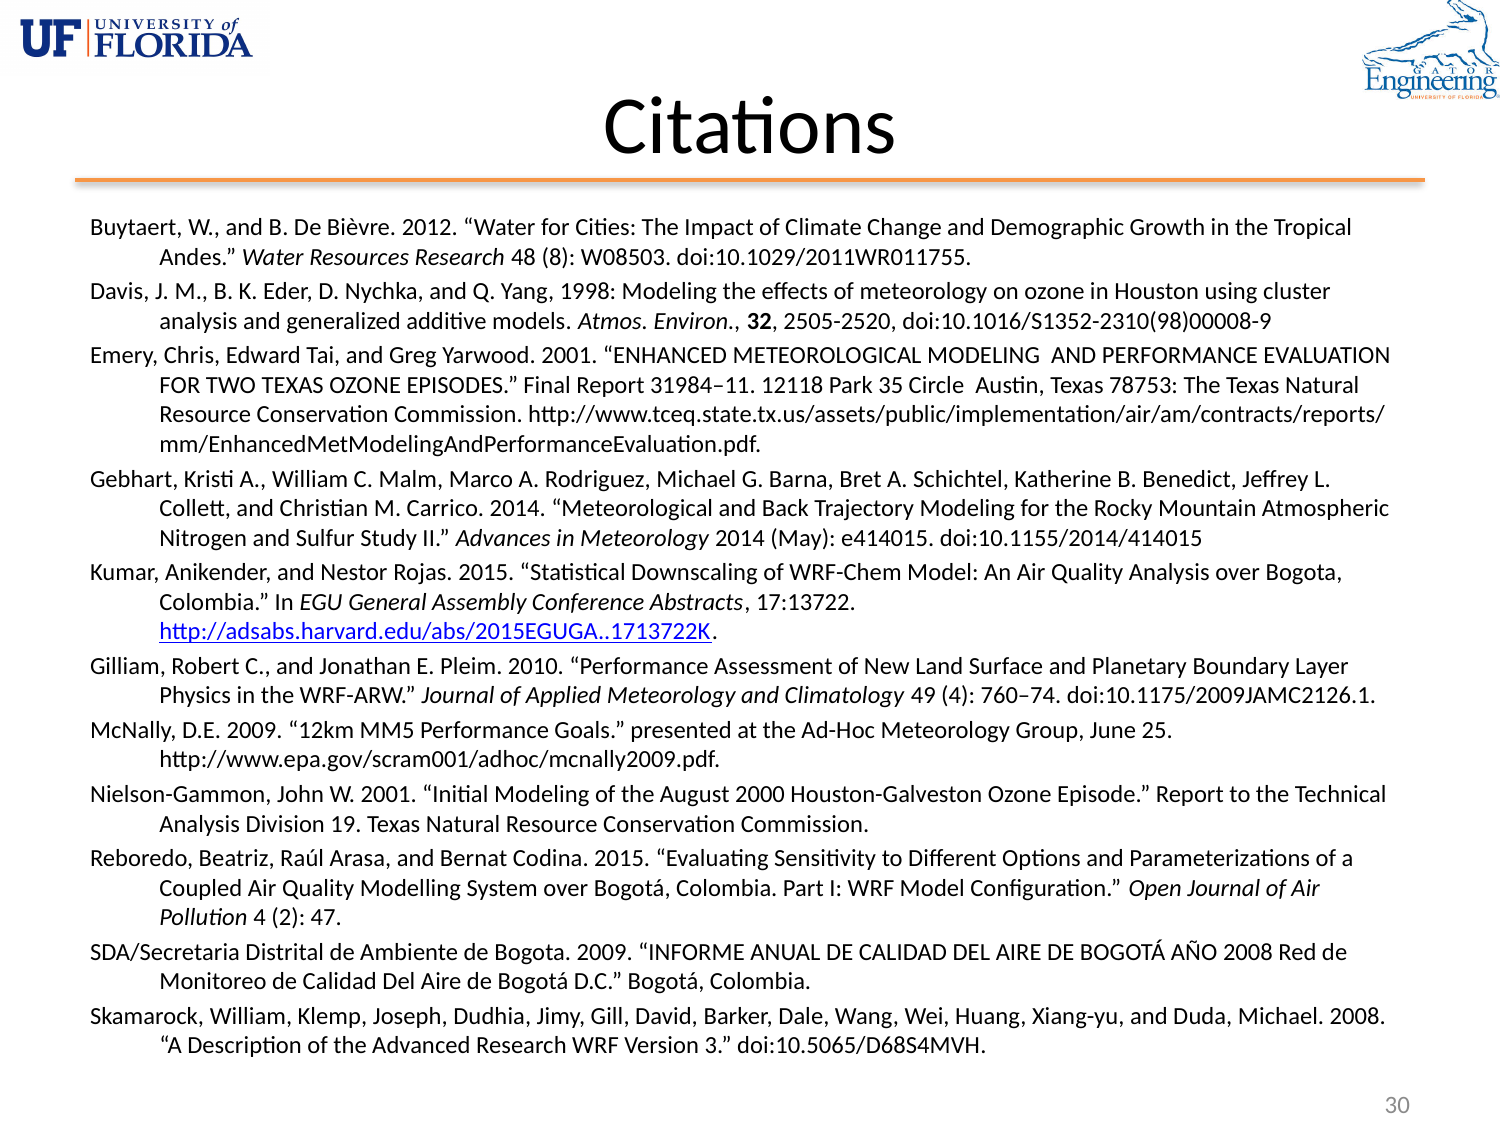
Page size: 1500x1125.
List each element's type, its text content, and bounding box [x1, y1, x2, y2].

picture [1362, 0, 1500, 100]
slide_number 30 [1074, 1081, 1425, 1125]
title Citations [75, 62, 1425, 178]
picture [0, 0, 270, 76]
list Buytaert, W., and B. De Bièvre. 2012. “Water for Cities: The Impact of Climate Change and Demographic Growth in the Tropical Andes.” Water Resources Research 48 (8): W08503. doi:10.1029/2011WR011755. Davis, J. M., B. K. Eder, D. Nychka, and Q. Yang, 1998: Modeling the effects of meteorology on ozone in Houston using cluster analysis and generalized additive models. Atmos. Environ., 32, 2505-2520, doi:10.1016/S1352-2310(98)00008-9 Emery, Chris, Edward Tai, and Greg Yarwood. 2001. “ENHANCED METEOROLOGICAL MODELING AND PERFORMANCE EVALUATION FOR TWO TEXAS OZONE EPISODES.” Final Report 31984–11. 12118 Park 35 Circle Austin, Texas 78753: The Texas Natural Resource Conservation Commission. http://www.tceq.state.tx.us/assets/public/implementation/air/am/contracts/reports/mm/EnhancedMetModelingAndPerformanceEvaluation.pdf. Gebhart, Kristi A., William C. Malm, Marco A. Rodriguez, Michael G. Barna, Bret A. Schichtel, Katherine B. Benedict, Jeffrey L. Collett, and Christian M. Carrico. 2014. “Meteorological and Back Trajectory Modeling for the Rocky Mountain Atmospheric Nitrogen and Sulfur Study II.” Advances in Meteorology 2014 (May): e414015. doi:10.1155/2014/414015 Kumar, Anikender, and Nestor Rojas. 2015. “Statistical Downscaling of WRF-Chem Model: An Air Quality Analysis over Bogota, Colombia.” In EGU General Assembly Conference Abstracts, 17:13722. http://adsabs.harvard.edu/abs/2015EGUGA..1713722K. Gilliam, Robert C., and Jonathan E. Pleim. 2010. “Performance Assessment of New Land Surface and Planetary Boundary Layer Physics in the WRF-ARW.” Journal of Applied Meteorology and Climatology 49 (4): 760–74. doi:10.1175/2009JAMC2126.1. McNally, D.E. 2009. “12km MM5 Performance Goals.” presented at the Ad-Hoc Meteorology Group, June 25. http://www.epa.gov/scram001/adhoc/mcnally2009.pdf. Nielson-Gammon, John W. 2001. “Initial Modeling of the August 2000 Houston-Galveston Ozone Episode.” Report to the Technical Analysis Division 19. Texas Natural Resource Conservation Commission. Reboredo, Beatriz, Raúl Arasa, and Bernat Codina. 2015. “Evaluating Sensitivity to Different Options and Parameterizations of a Coupled Air Quality Modelling System over Bogotá, Colombia. Part I: WRF Model Configuration.” Open Journal of Air Pollution 4 (2): 47. SDA/Secretaria Distrital de Ambiente de Bogota. 2009. “INFORME ANUAL DE CALIDAD DEL AIRE DE BOGOTÁ AÑO 2008 Red de Monitoreo de Calidad Del Aire de Bogotá D.C.” Bogotá, Colombia. Skamarock, William, Klemp, Joseph, Dudhia, Jimy, Gill, David, Barker, Dale, Wang, Wei, Huang, Xiang-yu, and Duda, Michael. 2008. “A Description of the Advanced Research WRF Version 3.” doi:10.5065/D68S4MVH. [75, 203, 1425, 1071]
